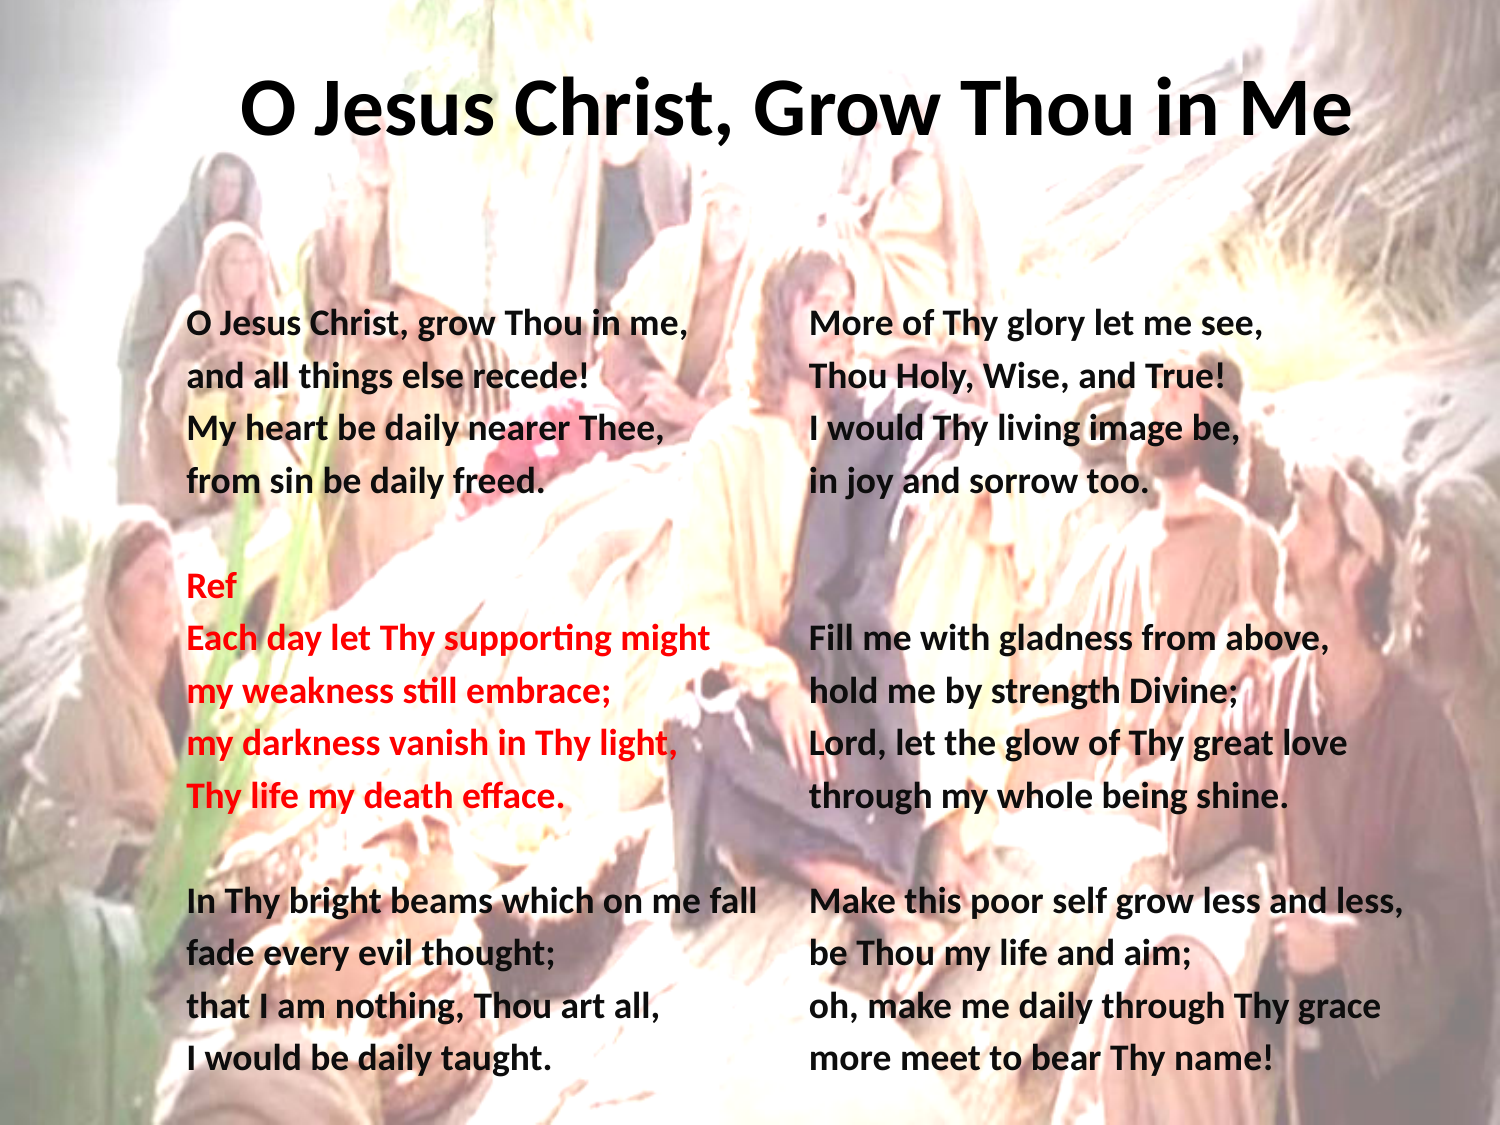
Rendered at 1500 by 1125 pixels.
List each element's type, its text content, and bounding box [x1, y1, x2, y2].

subtitle O Jesus Christ, grow Thou in me, and all things else recede! My heart be daily nearer Thee, from sin be daily freed. Ref Each day let Thy supporting might my weakness still embrace; my darkness vanish in Thy light, Thy life my death efface. In Thy bright beams which on me fall fade every evil thought; that I am nothing, Thou art all, I would be daily taught. More of Thy glory let me see, Thou Holy, Wise, and True! I would Thy living image be, in joy and sorrow too. Fill me with gladness from above, hold me by strength Divine; Lord, let the glow of Thy great love through my whole being shine. Make this poor self grow less and less, be Thou my life and aim; oh, make me daily through Thy grace more meet to bear Thy name! [171, 290, 1447, 1079]
text_box O Jesus Christ, Grow Thou in Me [206, 66, 1388, 138]
